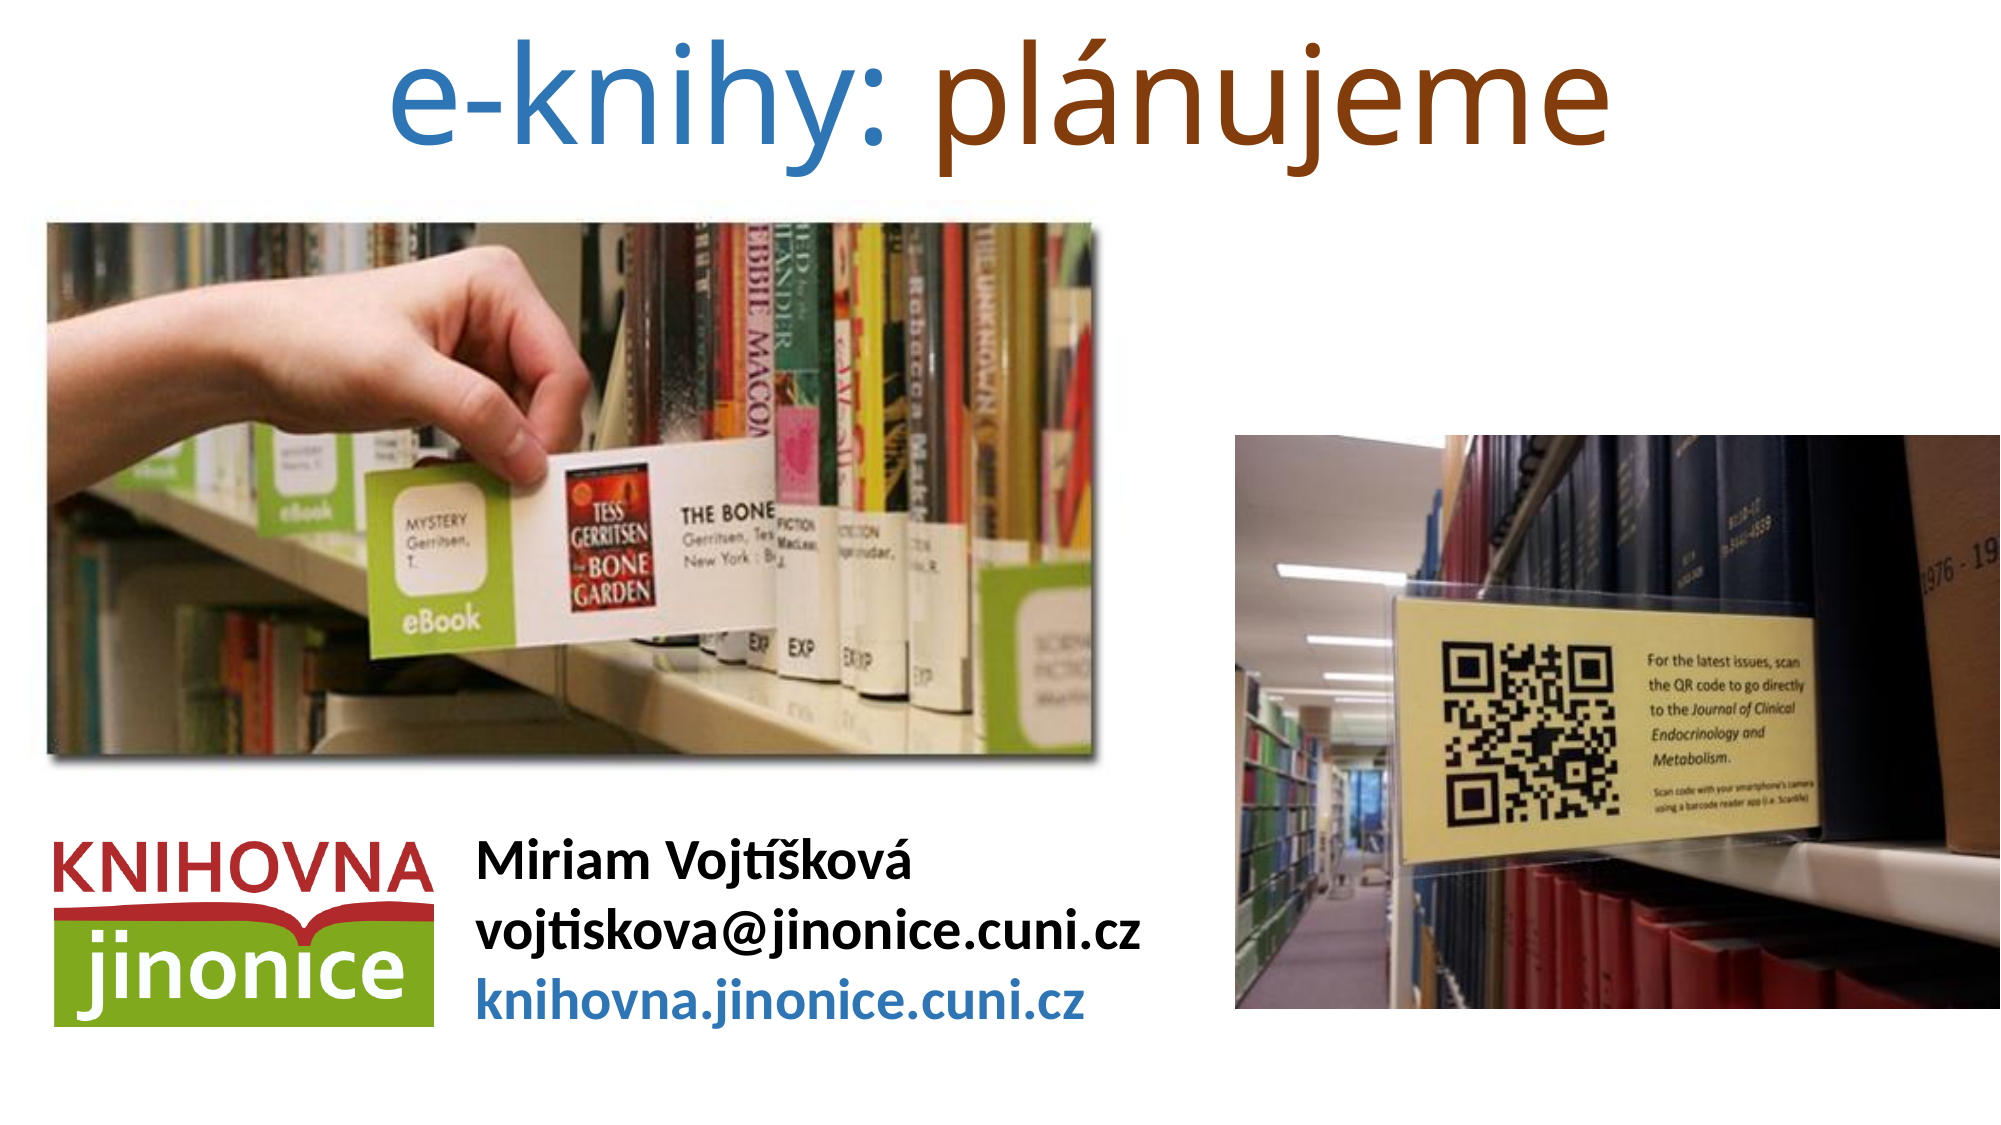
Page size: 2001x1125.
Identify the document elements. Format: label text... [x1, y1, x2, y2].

picture [0, 200, 1140, 780]
picture [1235, 435, 2000, 1010]
picture [53, 813, 435, 1028]
text_box e-knihy: plánujeme [0, 0, 2000, 182]
text_box Miriam Vojtíšková vojtiskova@jinonice.cuni.cz knihovna.jinonice.cuni.cz [460, 813, 1190, 1042]
